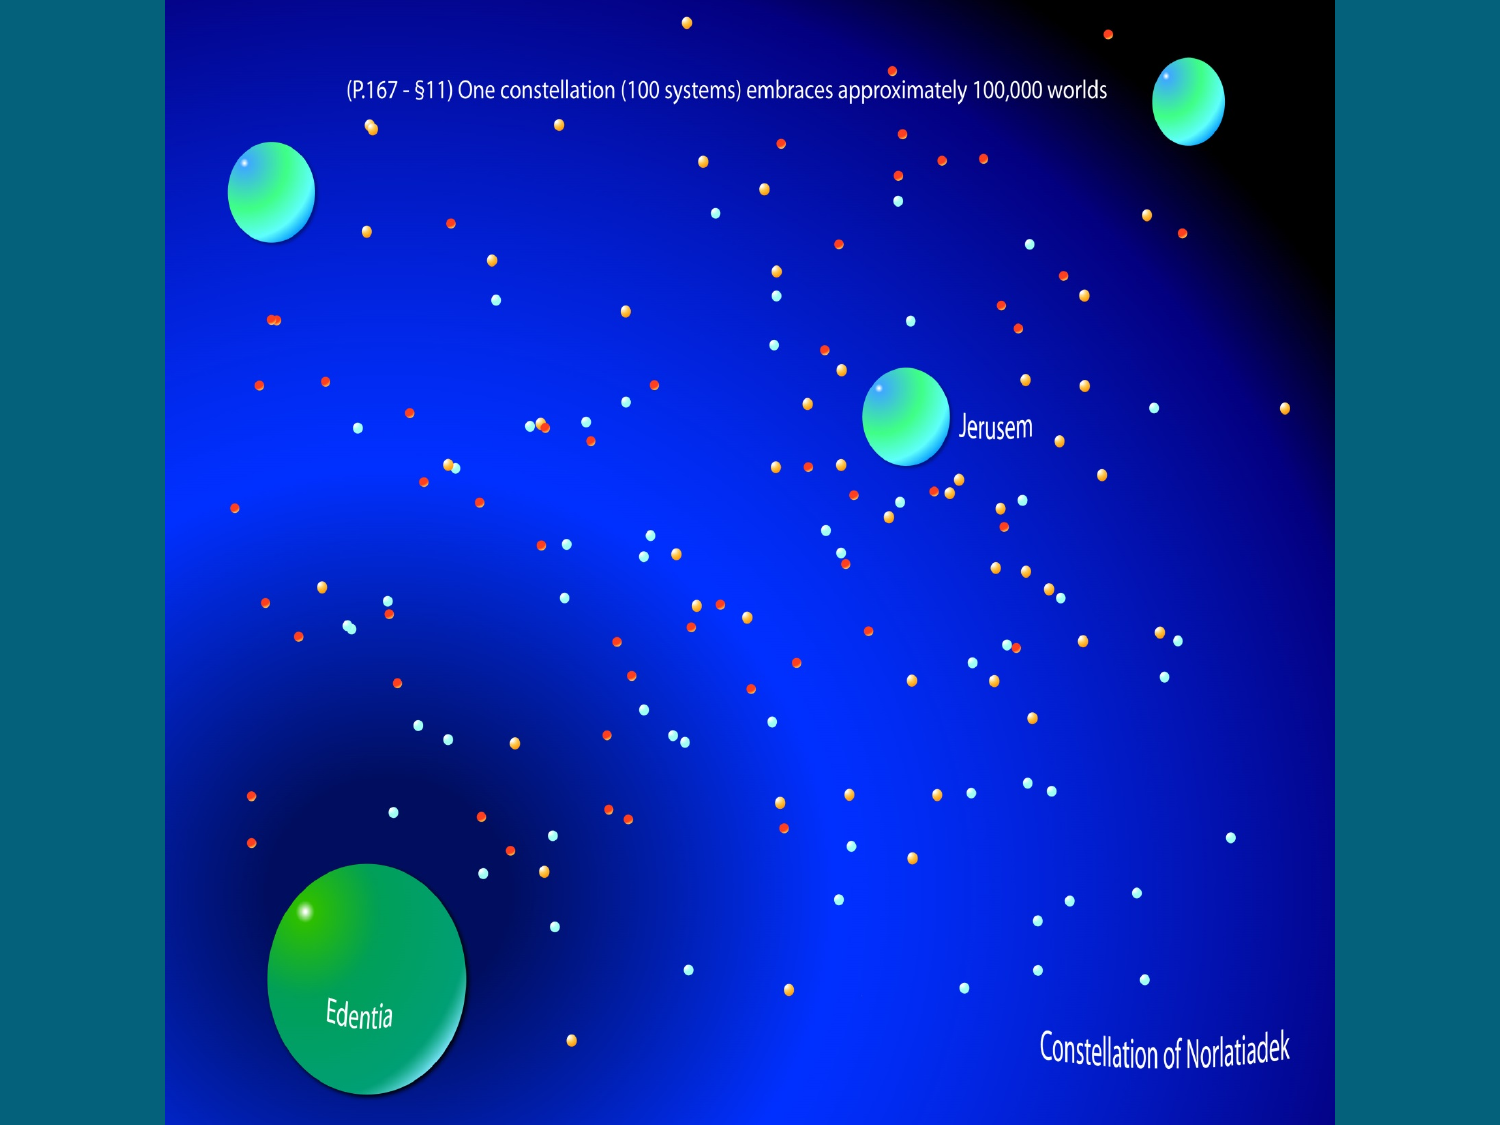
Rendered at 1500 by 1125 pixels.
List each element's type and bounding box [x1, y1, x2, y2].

picture [166, 0, 1334, 1125]
